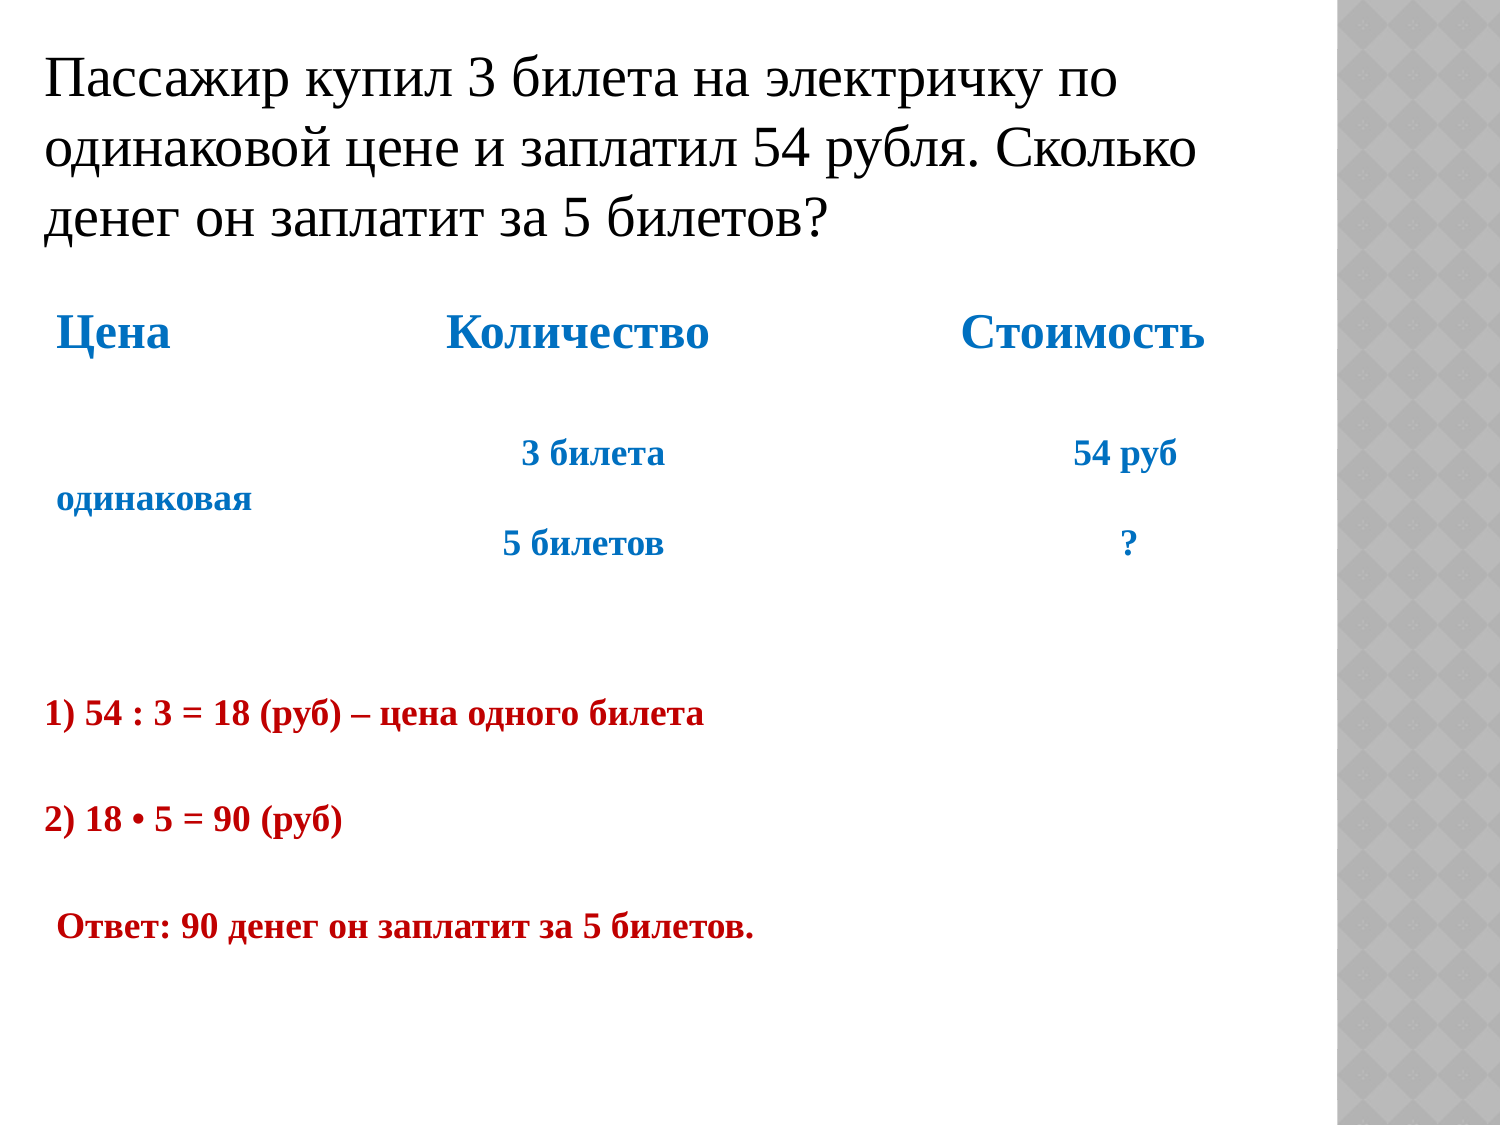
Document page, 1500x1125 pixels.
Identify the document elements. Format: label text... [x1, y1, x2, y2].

text_box 3 билета 54 руб одинаковая 5 билетов ? [41, 420, 1294, 571]
text_box Ответ: 90 денег он заплатит за 5 билетов. [41, 893, 1294, 953]
text_box 2) 18 • 5 = 90 (руб) [29, 786, 1306, 847]
text_box Пассажир купил 3 билета на электричку по одинаковой цене и заплатил 54 рубля. Сколько денег он заплатит за 5 билетов? [29, 30, 1317, 256]
text_box Цена Количество Стоимость [41, 290, 1282, 366]
text_box 1) 54 : 3 = 18 (руб) – цена одного билета [29, 680, 1294, 741]
